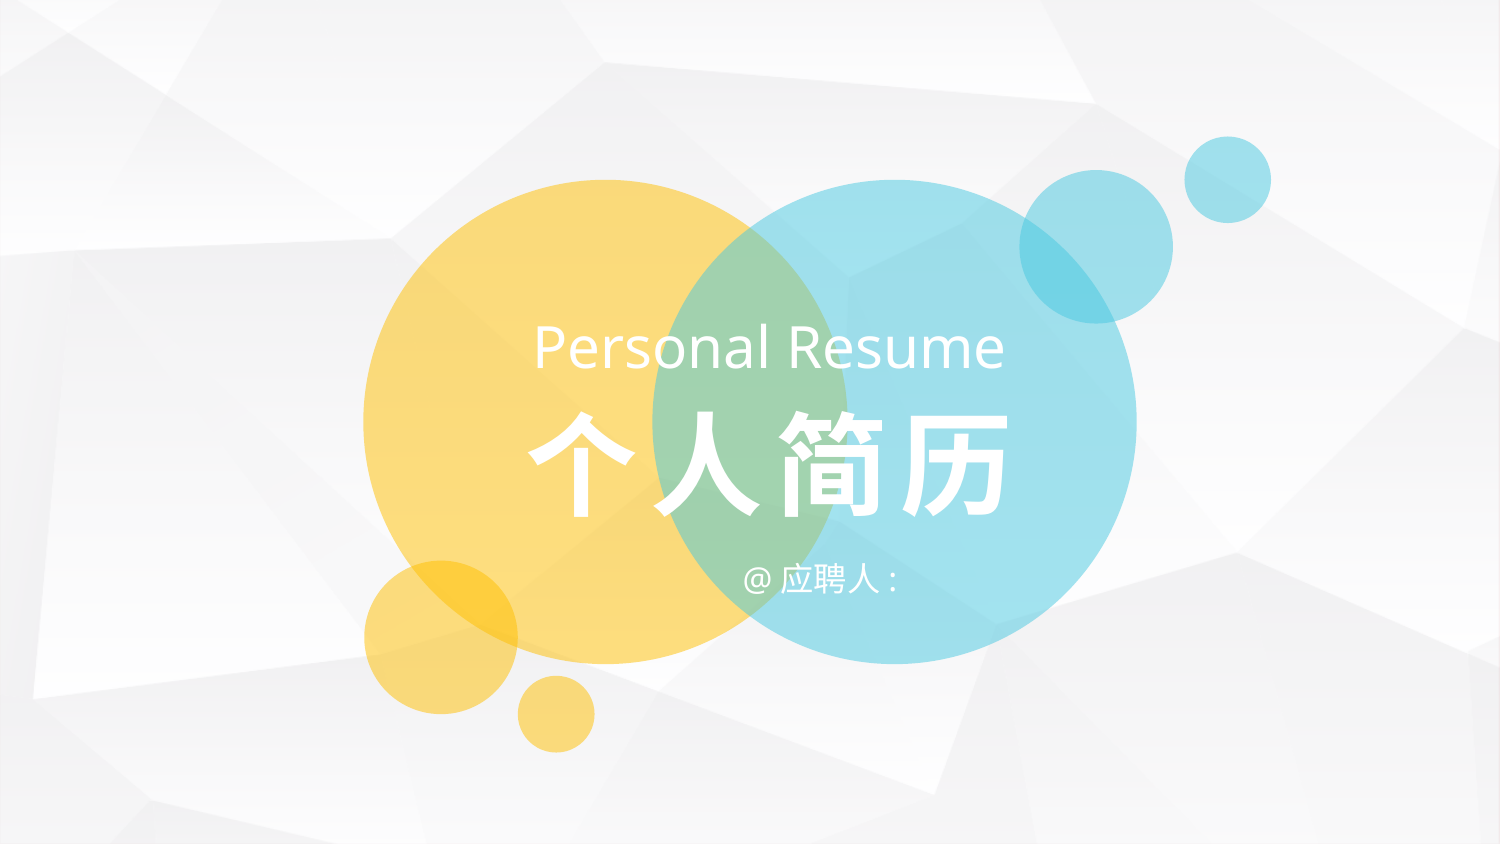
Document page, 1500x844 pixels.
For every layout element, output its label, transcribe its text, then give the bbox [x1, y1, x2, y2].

text_box [679, 177, 1139, 667]
text_box [361, 177, 750, 667]
text_box Personal Resume [504, 303, 1034, 388]
text_box [515, 673, 597, 755]
text_box 个人简历 [510, 388, 1028, 537]
text_box @应聘人: [727, 551, 912, 606]
picture [0, 0, 1500, 844]
text_box [362, 558, 520, 717]
text_box [1017, 167, 1176, 326]
text_box [1182, 134, 1274, 226]
